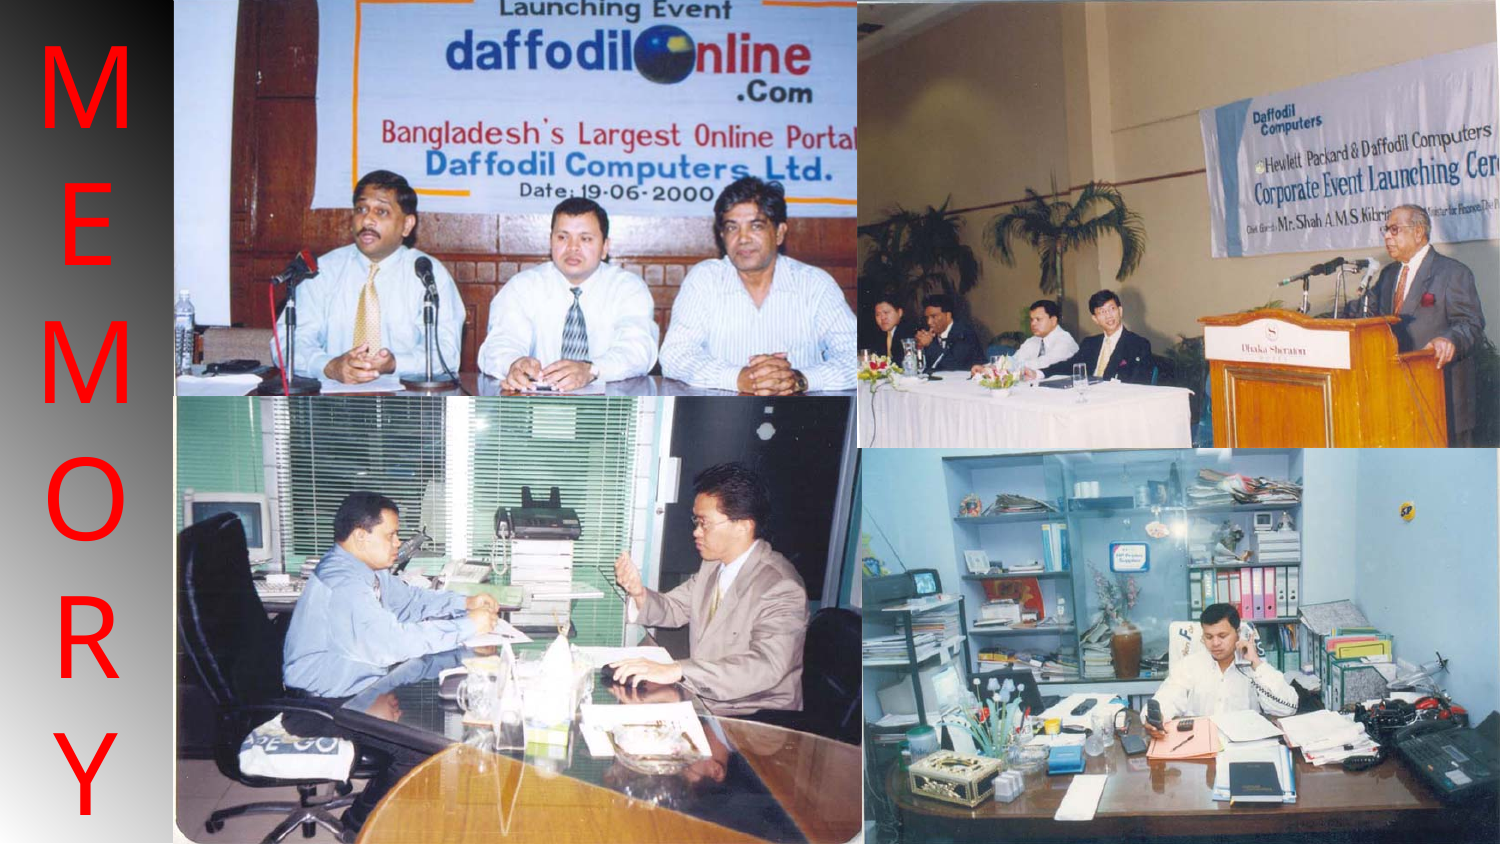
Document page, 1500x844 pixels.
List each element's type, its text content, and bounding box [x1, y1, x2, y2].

text_box M E M O R Y [0, 0, 170, 843]
picture [173, 0, 1500, 844]
